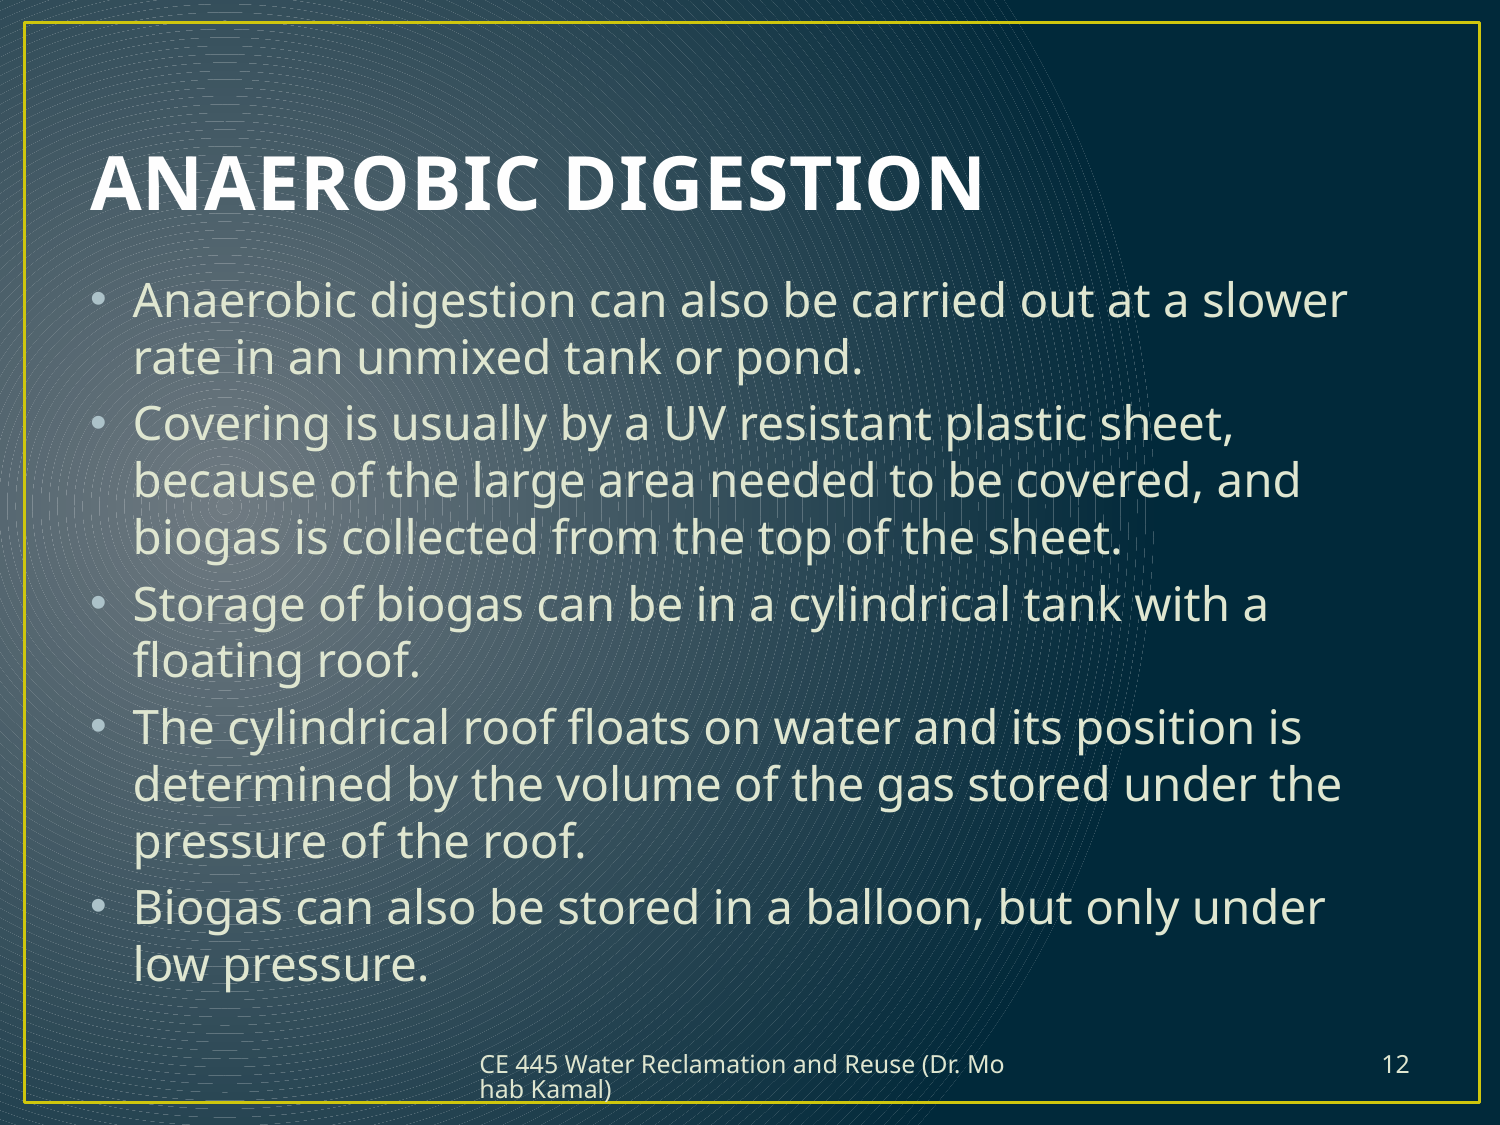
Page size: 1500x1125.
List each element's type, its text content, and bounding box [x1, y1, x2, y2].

list Anaerobic digestion can also be carried out at a slower rate in an unmixed tank or pond. Covering is usually by a UV resistant plastic sheet, because of the large area needed to be covered, and biogas is collected from the top of the sheet. Storage of biogas can be in a cylindrical tank with a floating roof. The cylindrical roof floats on water and its position is determined by the volume of the gas stored under the pressure of the roof. Biogas can also be stored in a balloon, but only under low pressure. [75, 262, 1425, 1005]
title ANAEROBIC DIGESTION [75, 45, 1425, 233]
footer CE 445 Water Reclamation and Reuse (Dr. Mohab Kamal) [464, 1035, 1036, 1096]
slide_number 12 [1074, 1035, 1425, 1096]
